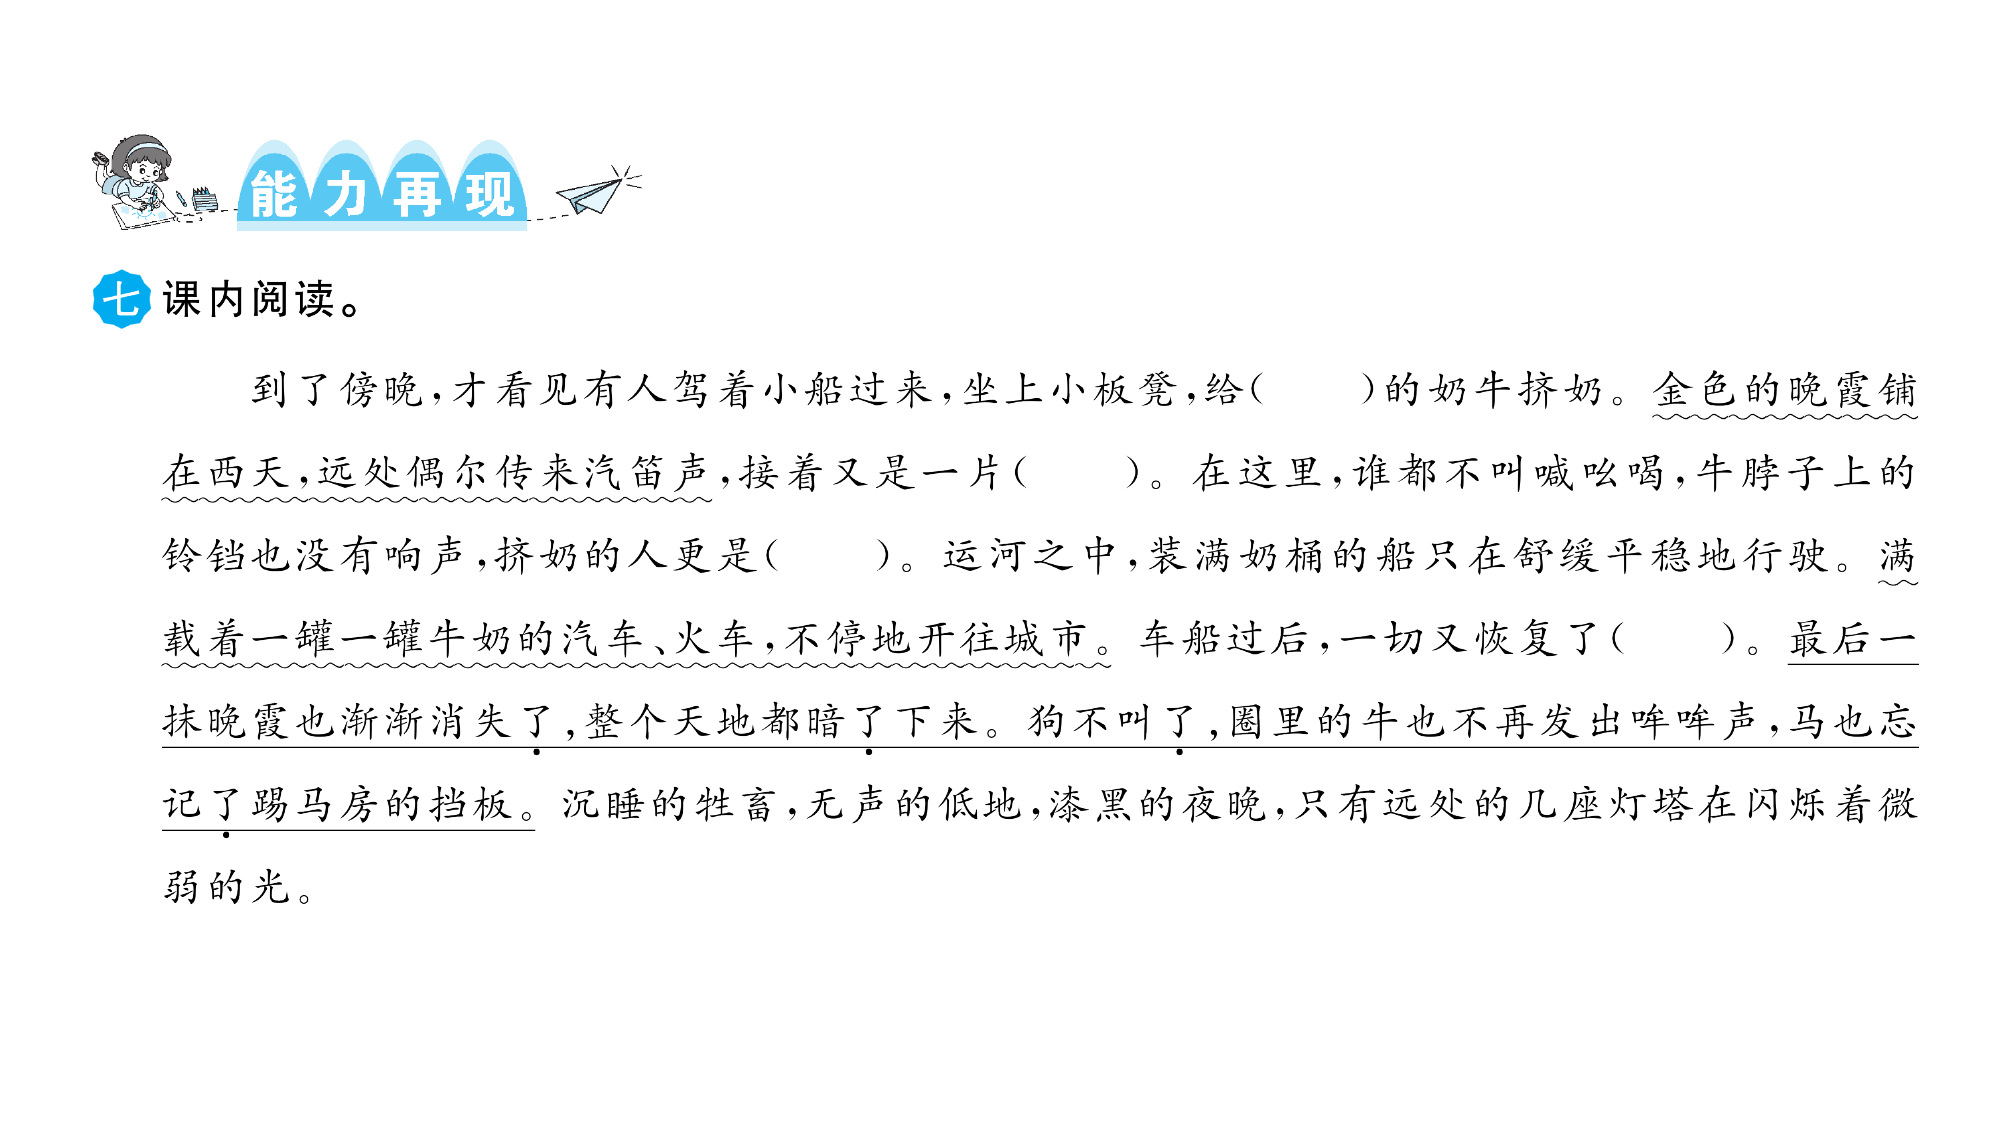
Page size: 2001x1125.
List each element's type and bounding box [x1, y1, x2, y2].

picture [88, 118, 1979, 926]
